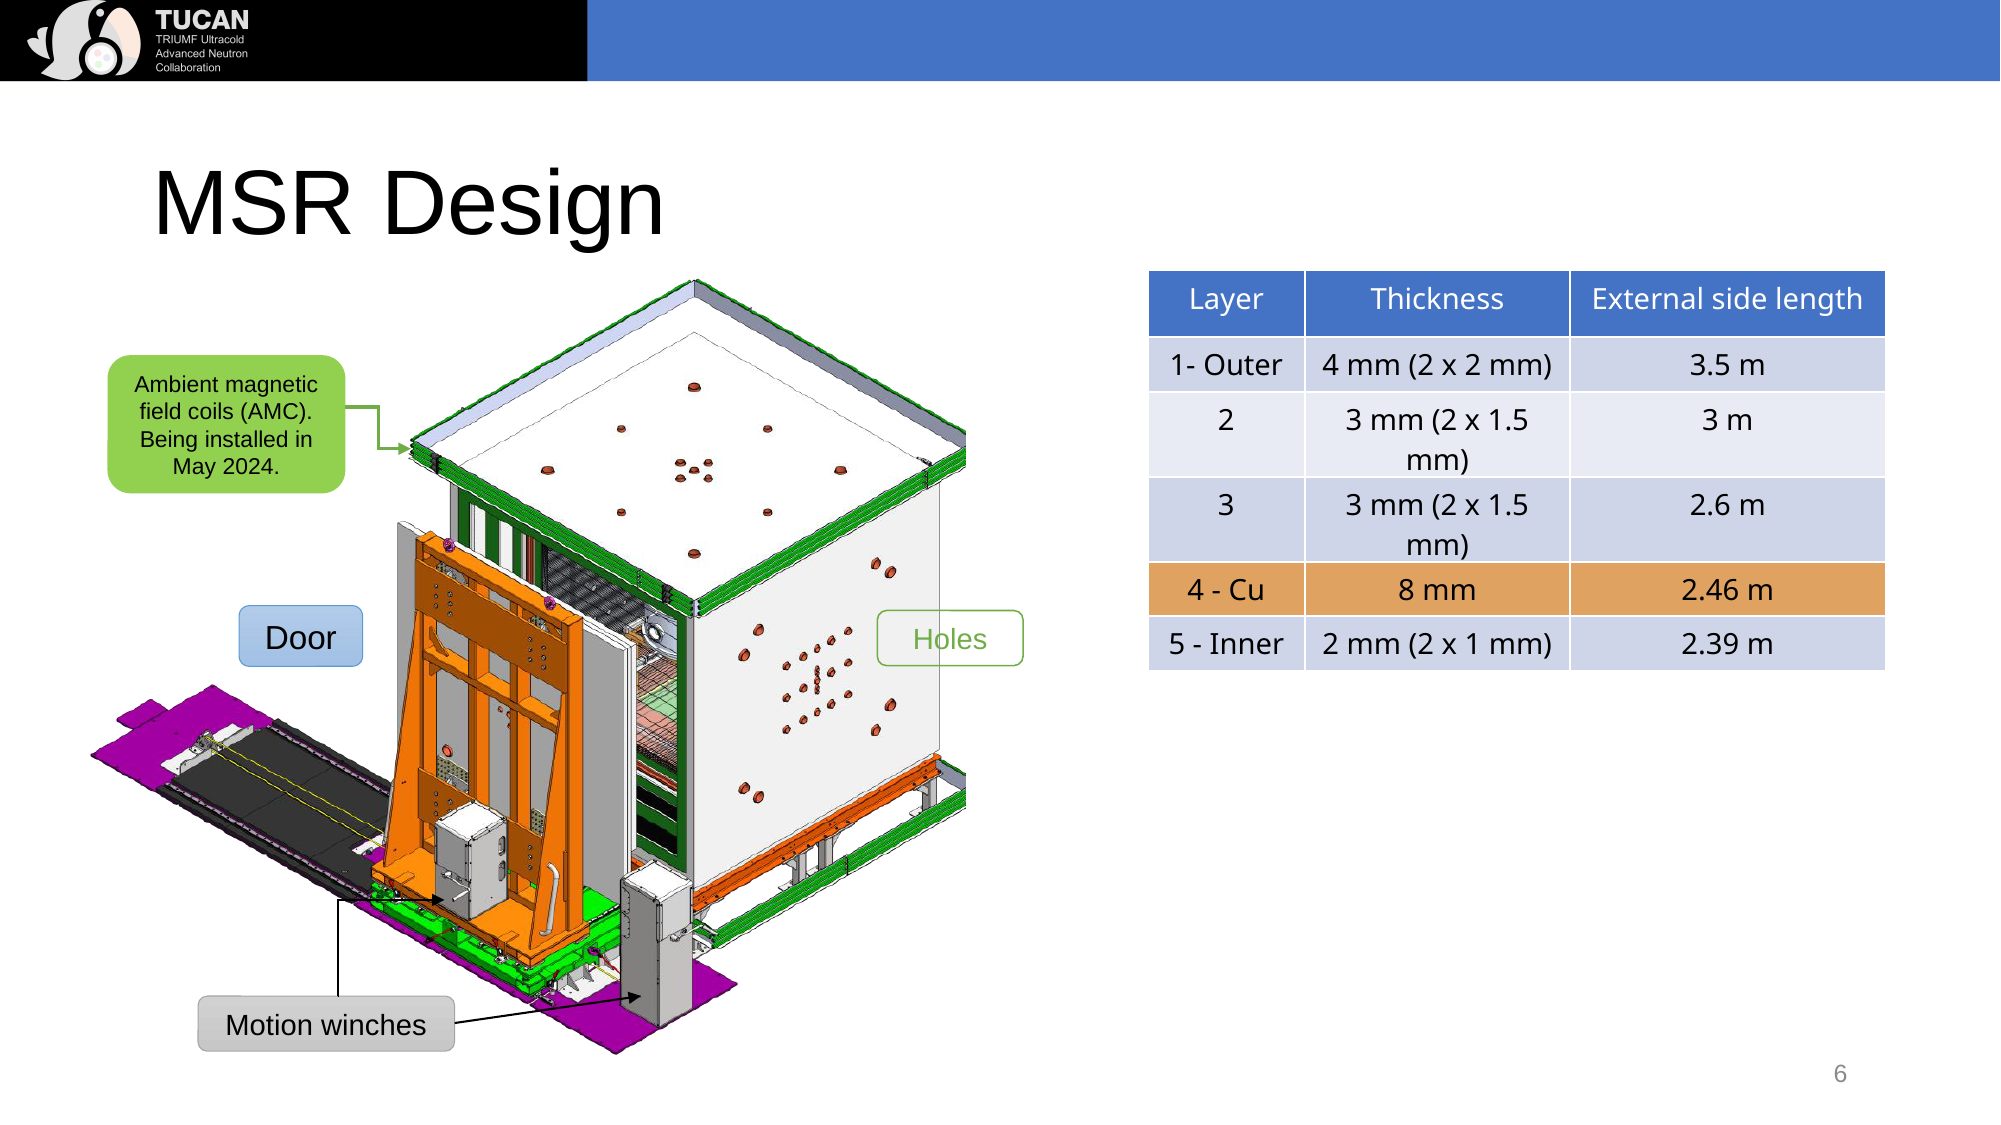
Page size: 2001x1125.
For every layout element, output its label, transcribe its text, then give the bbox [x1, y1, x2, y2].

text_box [77, 267, 1047, 1061]
table_cell 4 mm (2 x 2 mm) [1306, 338, 1569, 391]
table_header Layer [1149, 271, 1304, 336]
table_cell 2.6 m [1571, 478, 1885, 561]
table_cell 4 - Cu [1149, 563, 1304, 615]
table_header Thickness [1306, 271, 1569, 336]
table_cell 8 mm [1306, 563, 1569, 615]
table_cell 2.46 m [1571, 563, 1885, 615]
table_header External side length [1571, 271, 1885, 336]
title MSR Design [137, 96, 1863, 314]
table_cell 1- Outer [1149, 338, 1304, 391]
table_cell 3.5 m [1571, 338, 1885, 391]
table_cell 2.39 m [1571, 617, 1885, 670]
table_cell 5 - Inner [1149, 617, 1304, 670]
table_cell 3 [1149, 478, 1304, 561]
table_cell 3 mm (2 x 1.5 mm) [1306, 478, 1569, 561]
table_cell 2 mm (2 x 1 mm) [1306, 617, 1569, 670]
table_cell 3 m [1571, 393, 1885, 476]
table_cell 2 [1149, 393, 1304, 476]
slide_number 6 [1412, 1042, 1863, 1103]
table_cell 3 mm (2 x 1.5 mm) [1306, 393, 1569, 476]
